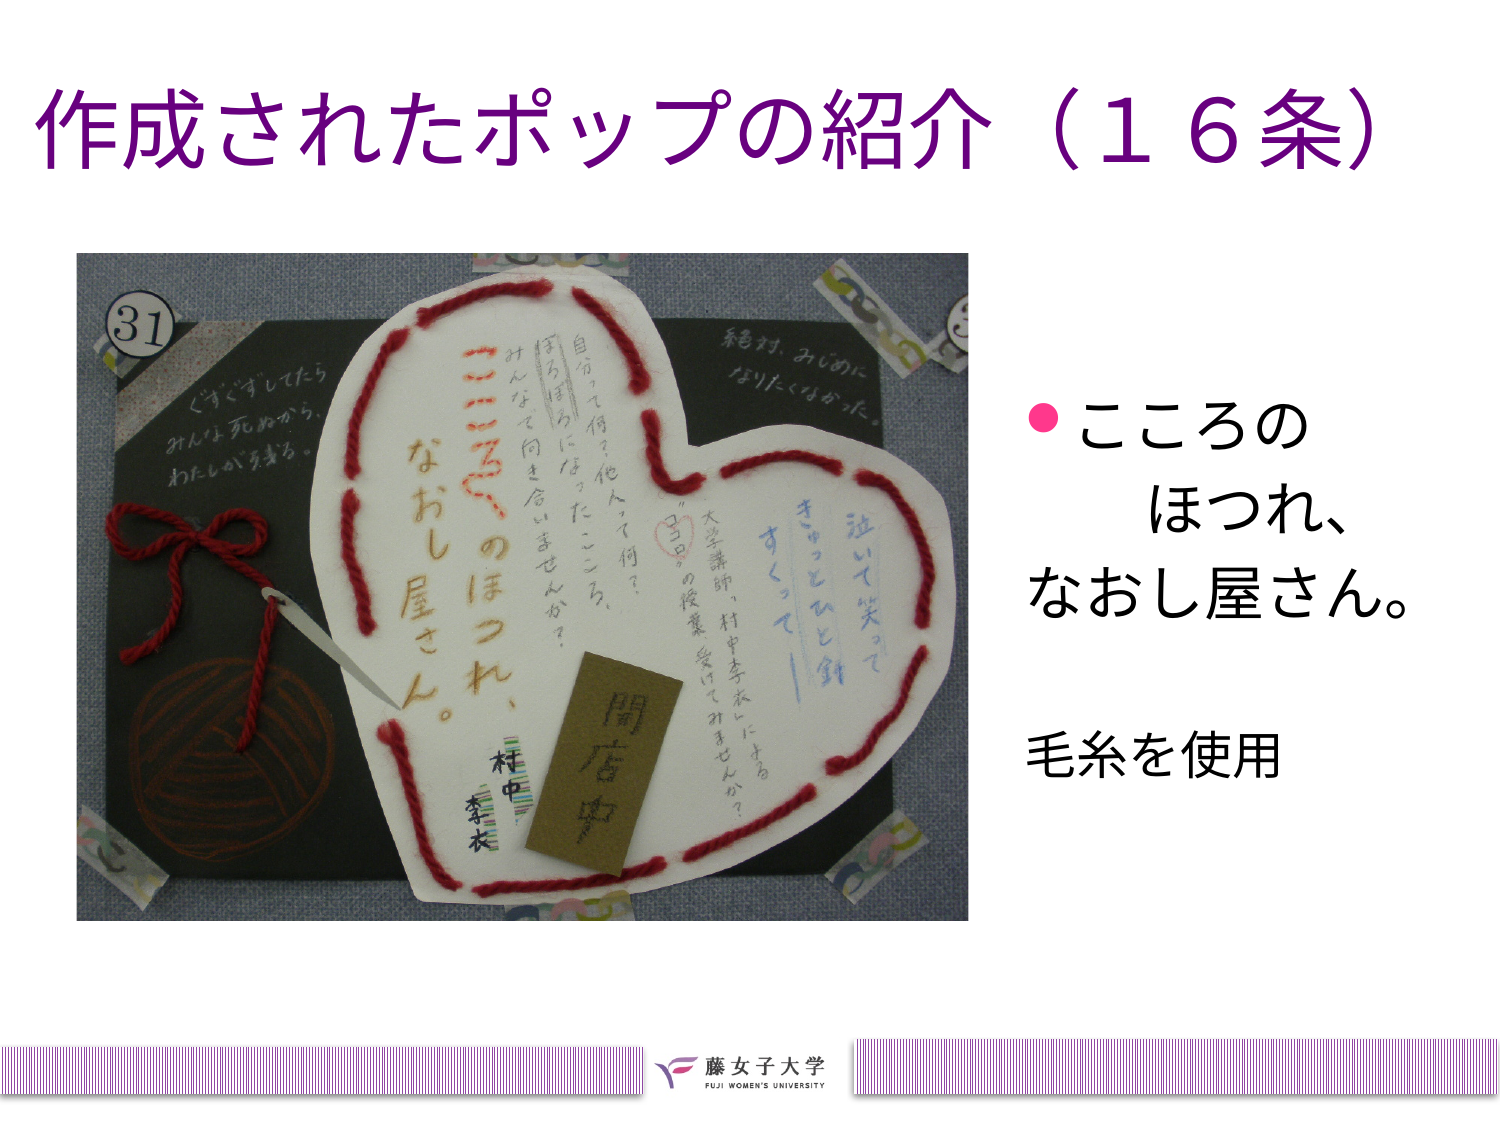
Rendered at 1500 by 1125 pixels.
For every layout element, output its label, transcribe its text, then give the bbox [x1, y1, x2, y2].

text_box こころの ほつれ、 なおし屋さん。 毛糸を使用 [1009, 380, 1436, 795]
picture [643, 1031, 846, 1118]
picture [76, 253, 969, 922]
title 作成されたポップの紹介（１６条） [17, 7, 1485, 195]
